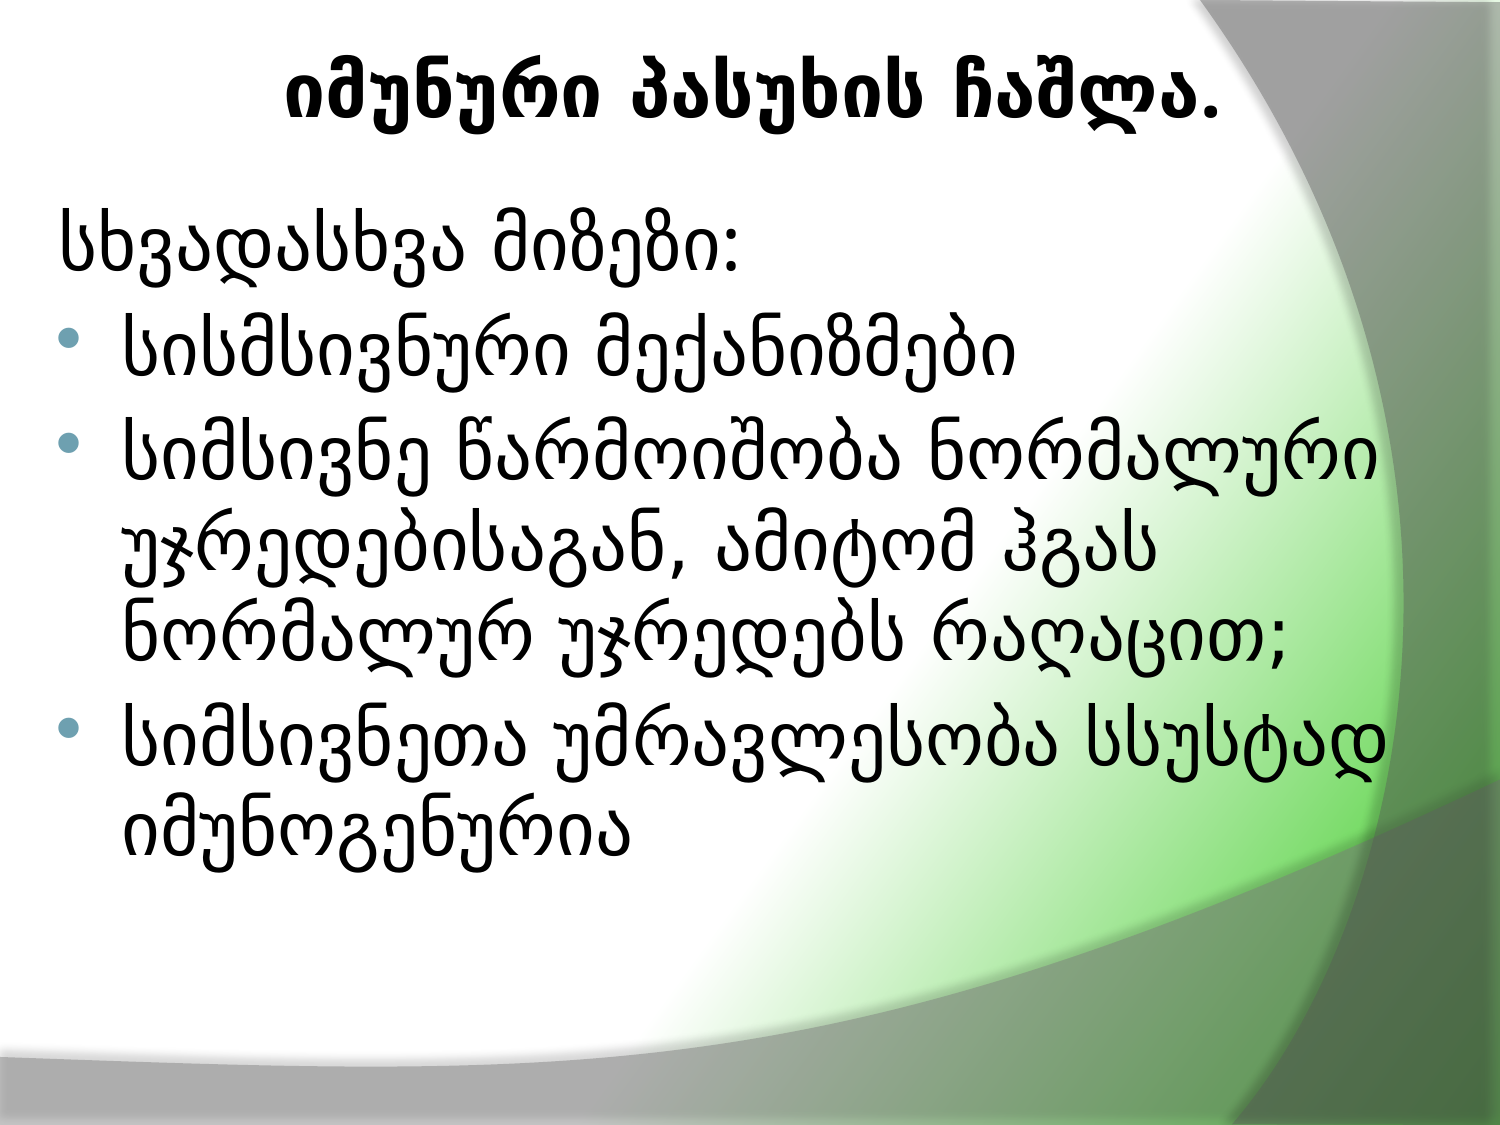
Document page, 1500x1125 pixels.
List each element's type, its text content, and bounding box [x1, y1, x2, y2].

list სხვადასხვა მიზეზი: სისმსივნური მექანიზმები სიმსივნე წარმოიშობა ნორმალური უჯრედებისაგან, ამიტომ ჰგას ნორმალურ უჯრედებს რაღაცით; სიმსივნეთა უმრავლესობა სსუსტად იმუნოგენურია [37, 187, 1463, 1088]
title იმუნური პასუხის ჩაშლა. [62, 0, 1463, 175]
